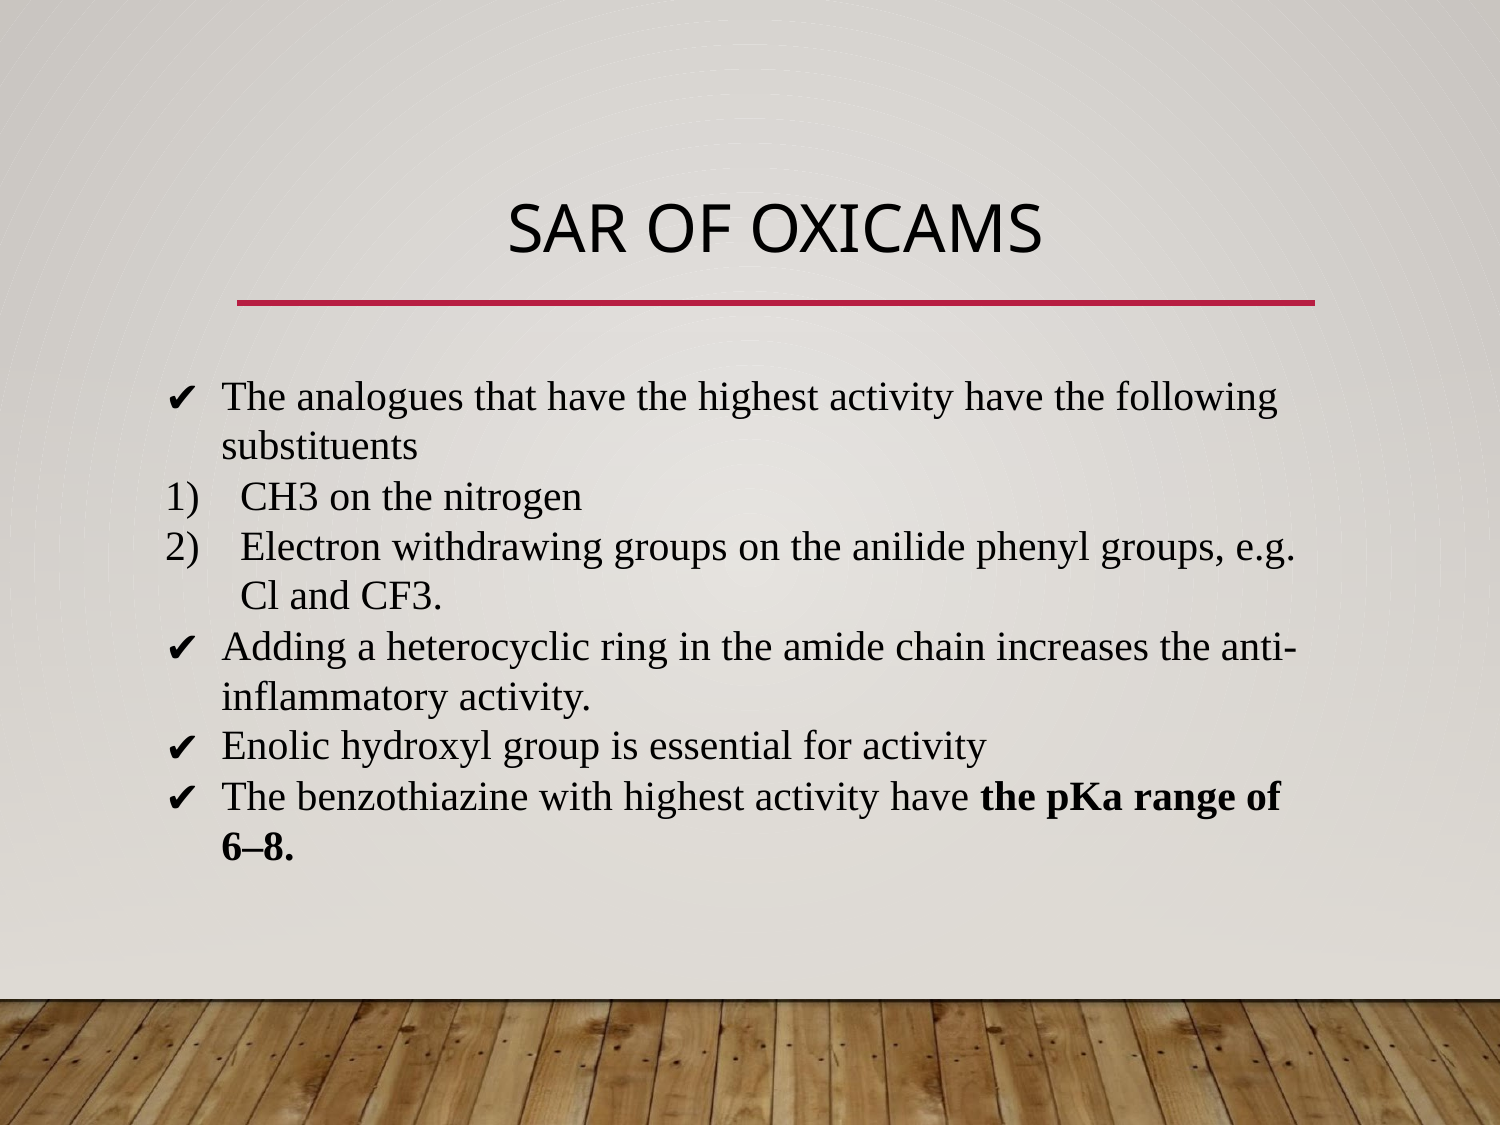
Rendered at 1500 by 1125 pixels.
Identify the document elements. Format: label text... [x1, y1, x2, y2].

picture [0, 999, 1500, 1125]
title SAR OF OXICAMS [236, 187, 1315, 360]
text_box The analogues that have the highest activity have the following substituents CH3 on the nitrogen Electron withdrawing groups on the anilide phenyl groups, e.g. Cl and CF3. Adding a heterocyclic ring in the amide chain increases the anti-inflammatory activity. Enolic hydroxyl group is essential for activity The benzothiazine with highest activity have the pKa range of 6–8. [150, 360, 1315, 921]
